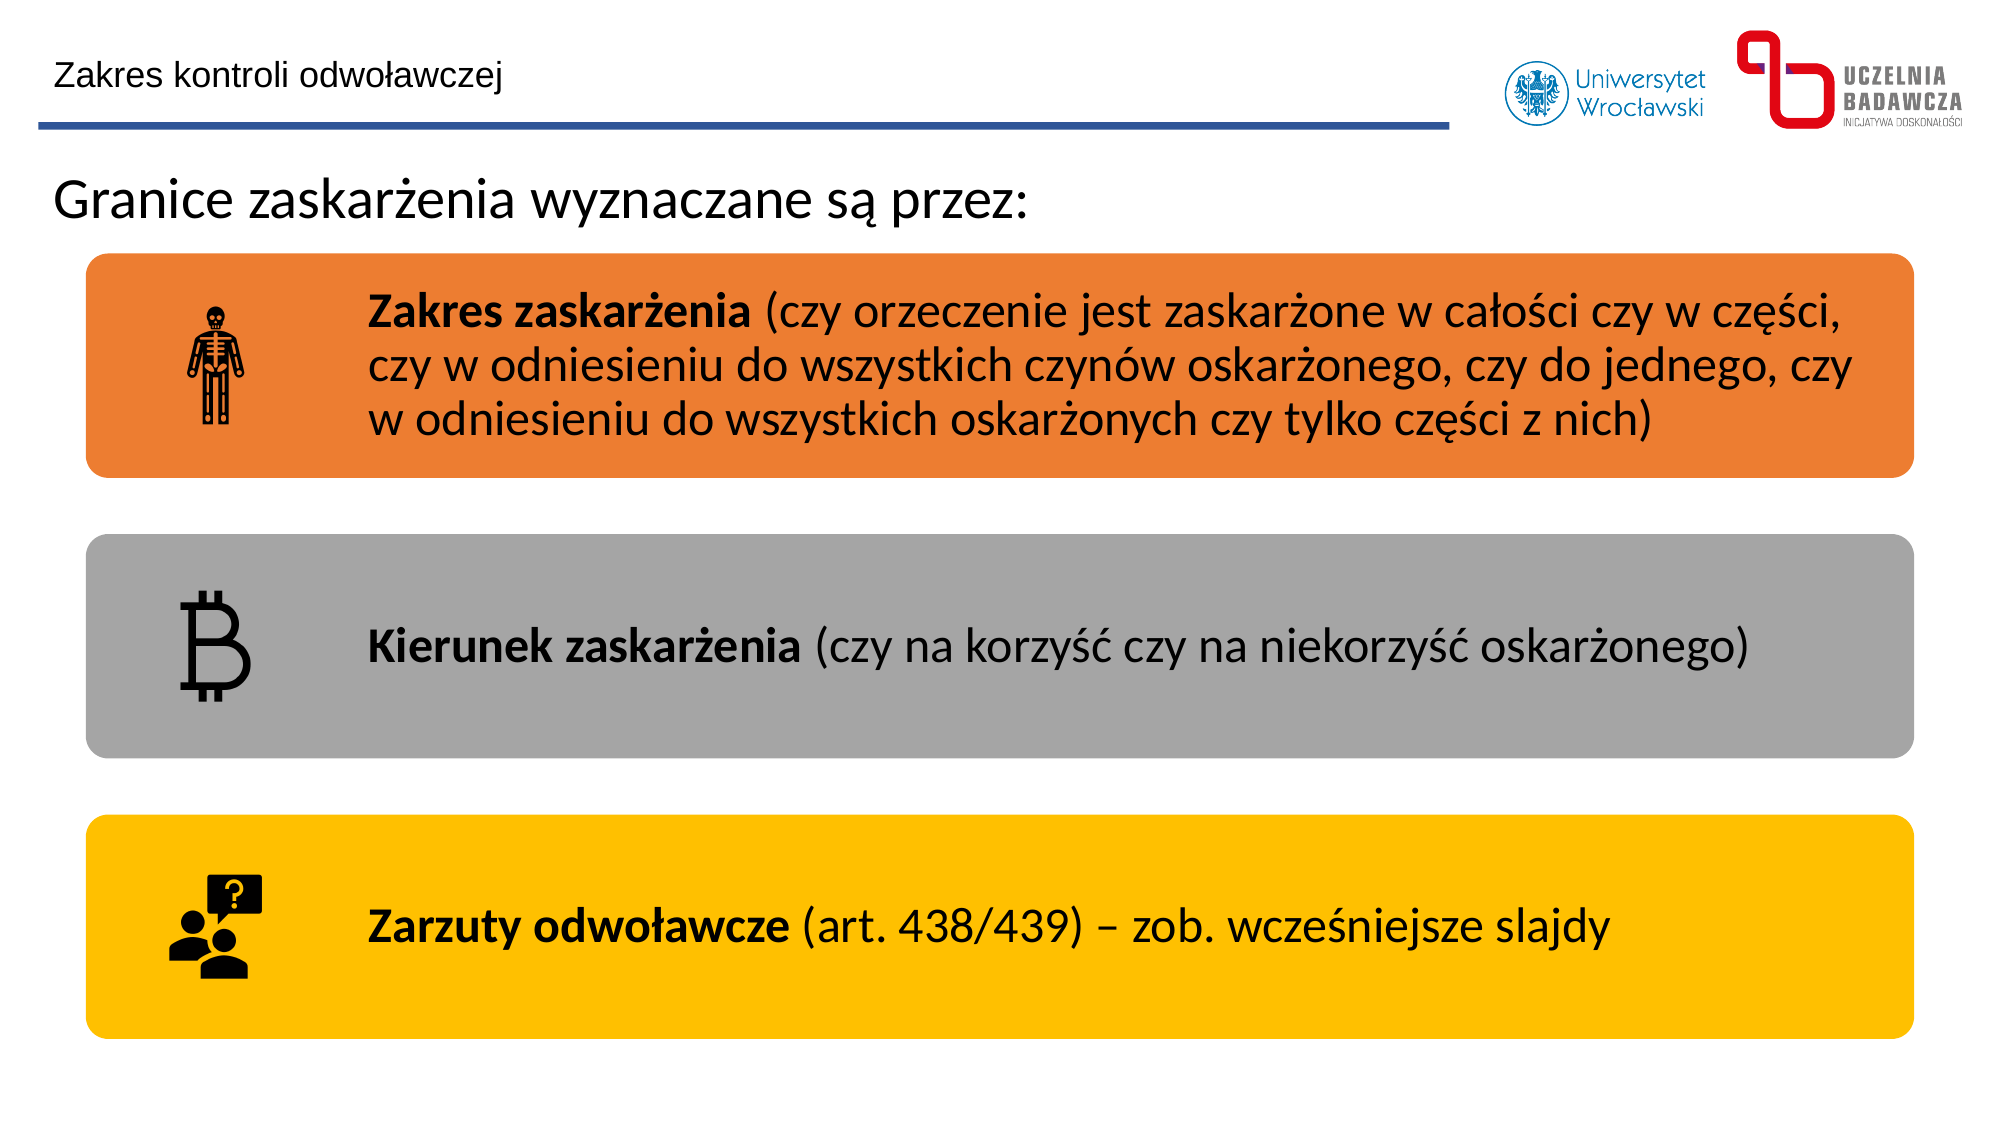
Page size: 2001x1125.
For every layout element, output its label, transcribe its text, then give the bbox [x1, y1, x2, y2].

list Granice zaskarżenia wyznaczane są przez: [38, 160, 1938, 277]
picture [1489, 30, 1962, 129]
picture [85, 253, 1915, 1040]
list Zakres kontroli odwoławczej [38, 48, 1437, 103]
